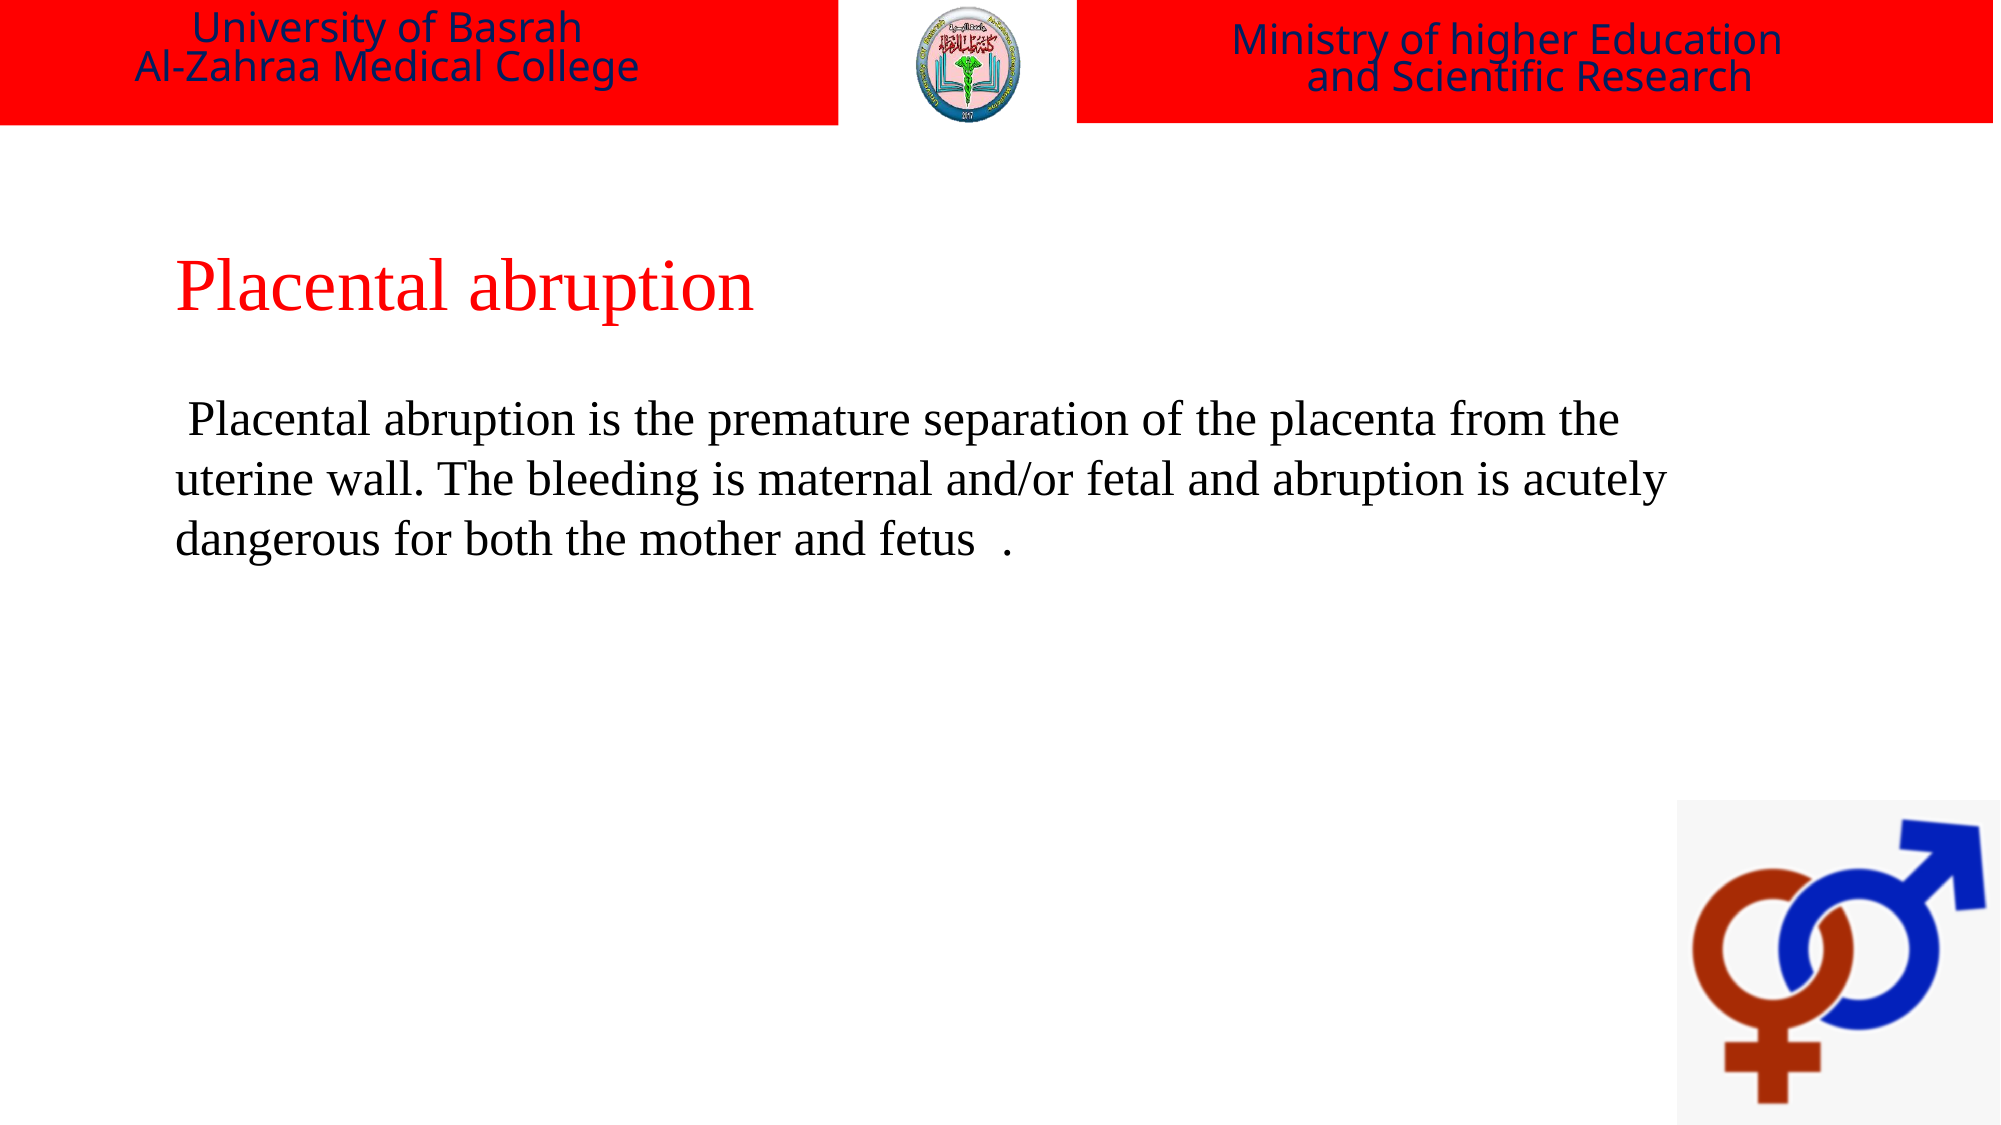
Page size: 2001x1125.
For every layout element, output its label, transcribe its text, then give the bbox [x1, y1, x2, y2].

text_box [915, 6, 1021, 123]
text_box [1076, 0, 1993, 124]
text_box [0, 0, 839, 126]
text_box Ministry of higher Education and Scientific Research [1213, 20, 1811, 100]
picture [1677, 800, 2000, 1125]
text_box Placental abruption Placental abruption is the premature separation of the placenta from the uterine wall. The bleeding is maternal and/or fetal and abruption is acutely dangerous for both the mother and fetus . [160, 227, 1737, 663]
text_box University of Basrah Al-Zahraa Medical College [99, 10, 675, 90]
